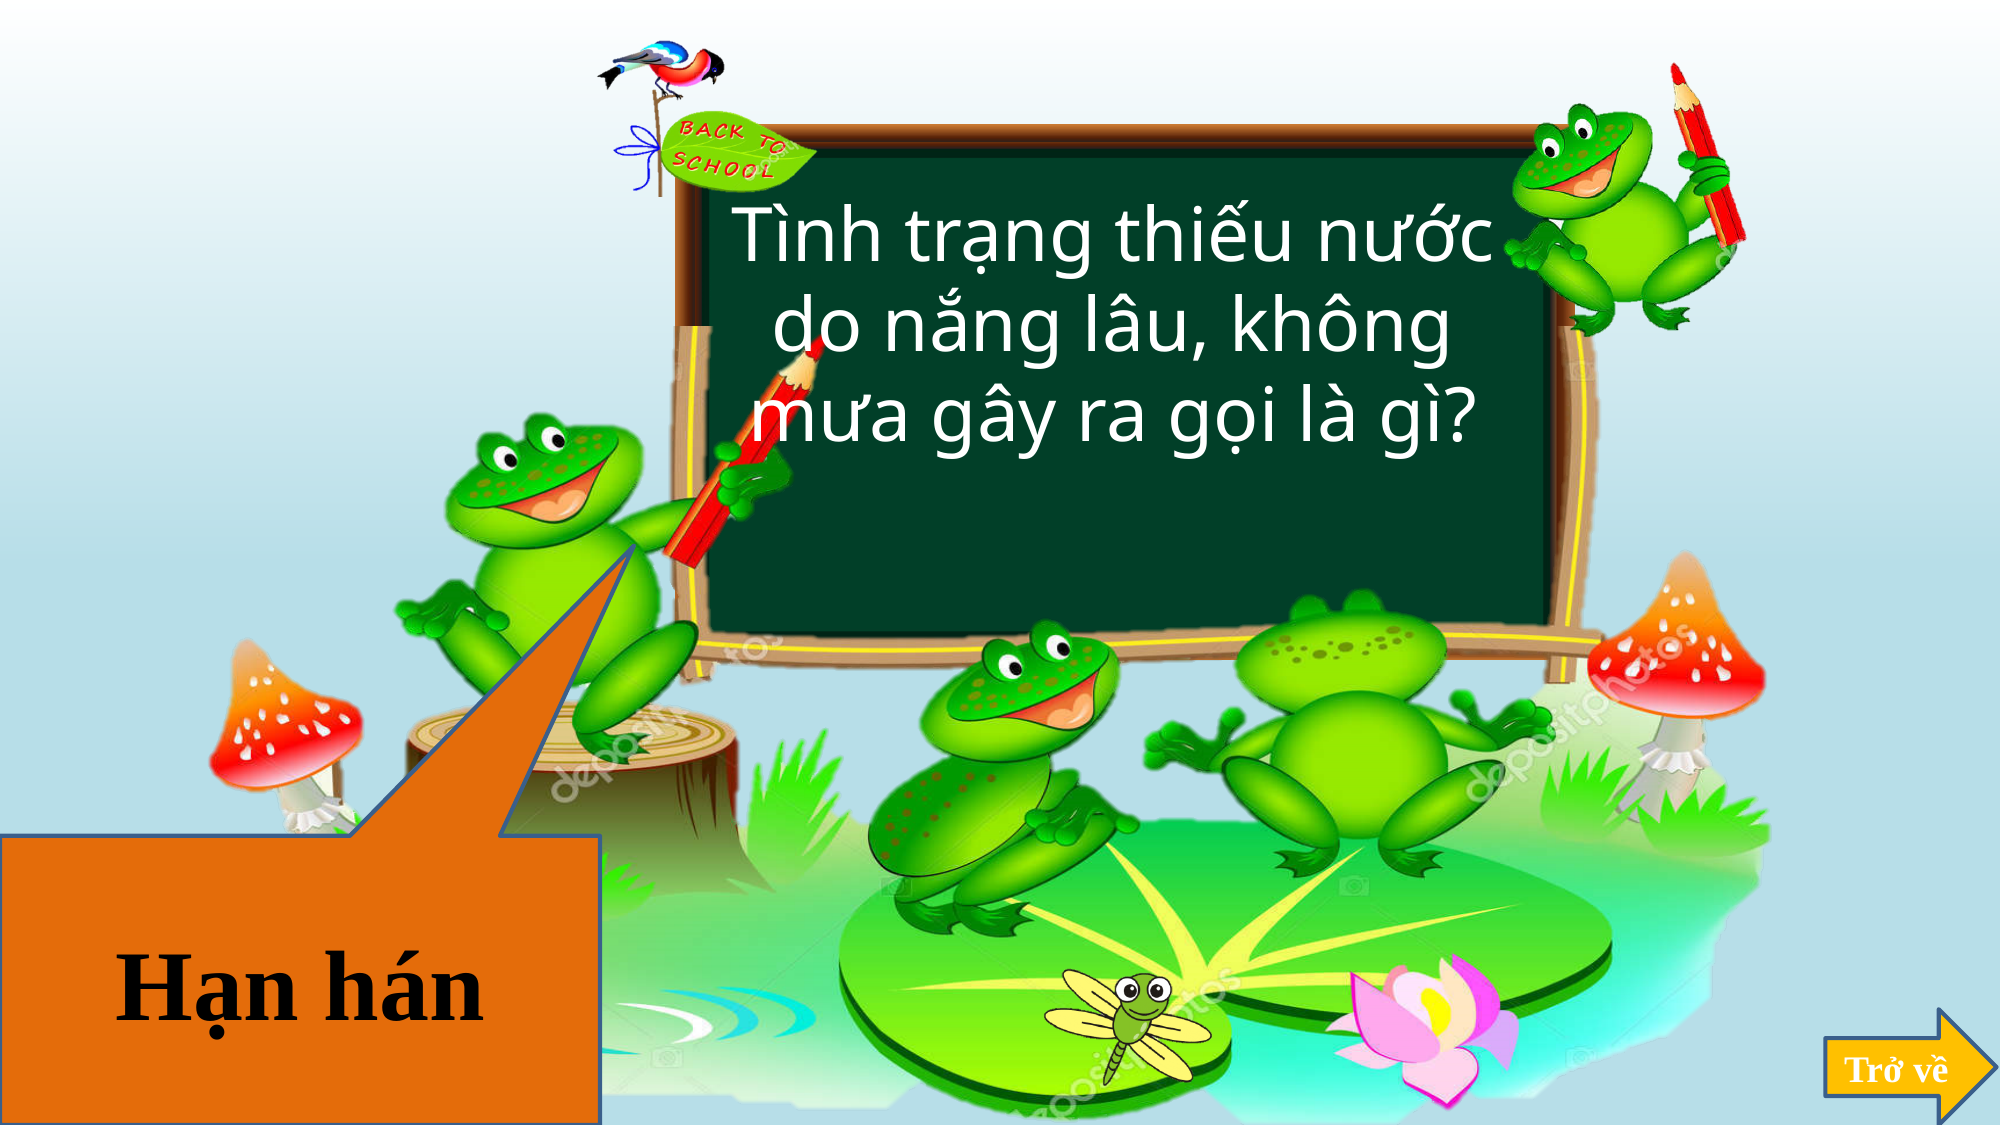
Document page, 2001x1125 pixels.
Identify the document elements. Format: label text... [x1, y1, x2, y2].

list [199, 325, 1801, 1125]
picture [562, 24, 1756, 393]
text_box Hạn hán [0, 833, 194, 1125]
picture [1039, 963, 1215, 1093]
text_box Trở về [1823, 1007, 1999, 1125]
